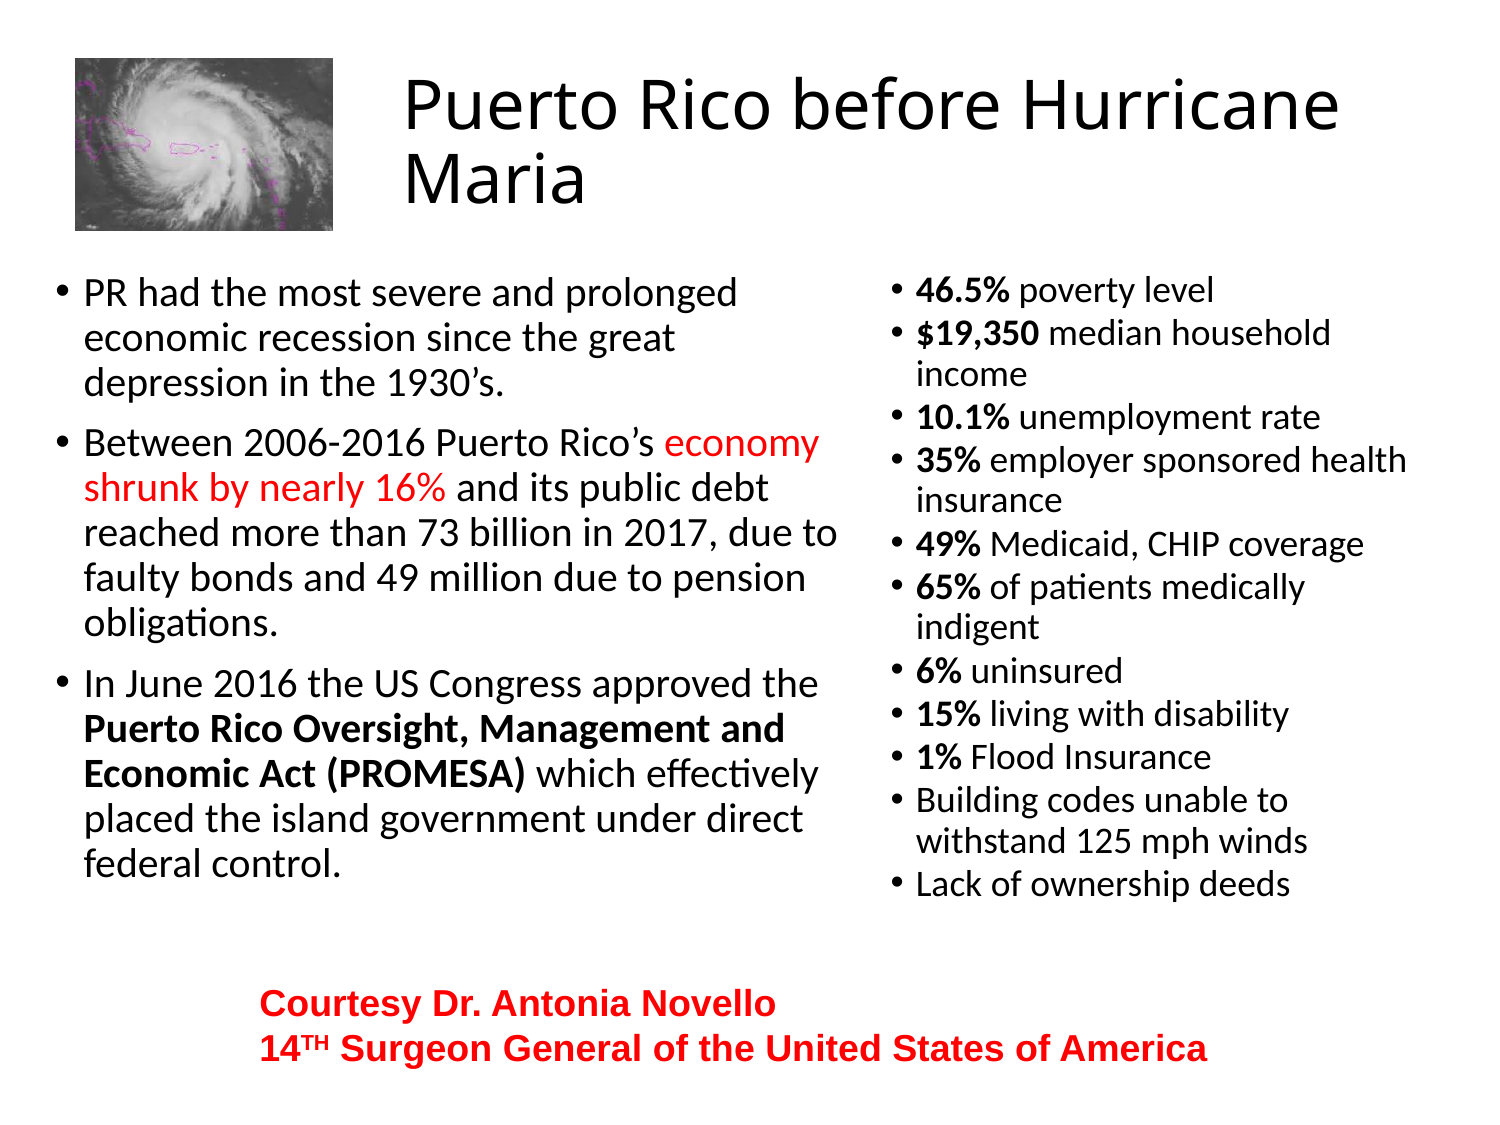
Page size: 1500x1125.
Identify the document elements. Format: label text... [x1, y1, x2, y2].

text_box Courtesy Dr. Antonia Novello 14TH Surgeon General of the United States of America [244, 971, 1223, 1122]
list 46.5% poverty level $19,350 median household income 10.1% unemployment rate 35% employer sponsored health insurance 49% Medicaid, CHIP coverage 65% of patients medically indigent 6% uninsured 15% living with disability 1% Flood Insurance Building codes unable to withstand 125 mph winds Lack of ownership deeds [825, 262, 1447, 921]
picture [74, 58, 333, 231]
title Puerto Rico before Hurricane Maria [387, 62, 1465, 226]
text_box [696, 563, 1397, 930]
list PR had the most severe and prolonged economic recession since the great depression in the 1930’s. Between 2006-2016 Puerto Rico’s economy shrunk by nearly 16% and its public debt reached more than 73 billion in 2017, due to faulty bonds and 49 million due to pension obligations. In June 2016 the US Congress approved the Puerto Rico Oversight, Management and Economic Act (PROMESA) which effectively placed the island government under direct federal control. [40, 262, 875, 950]
